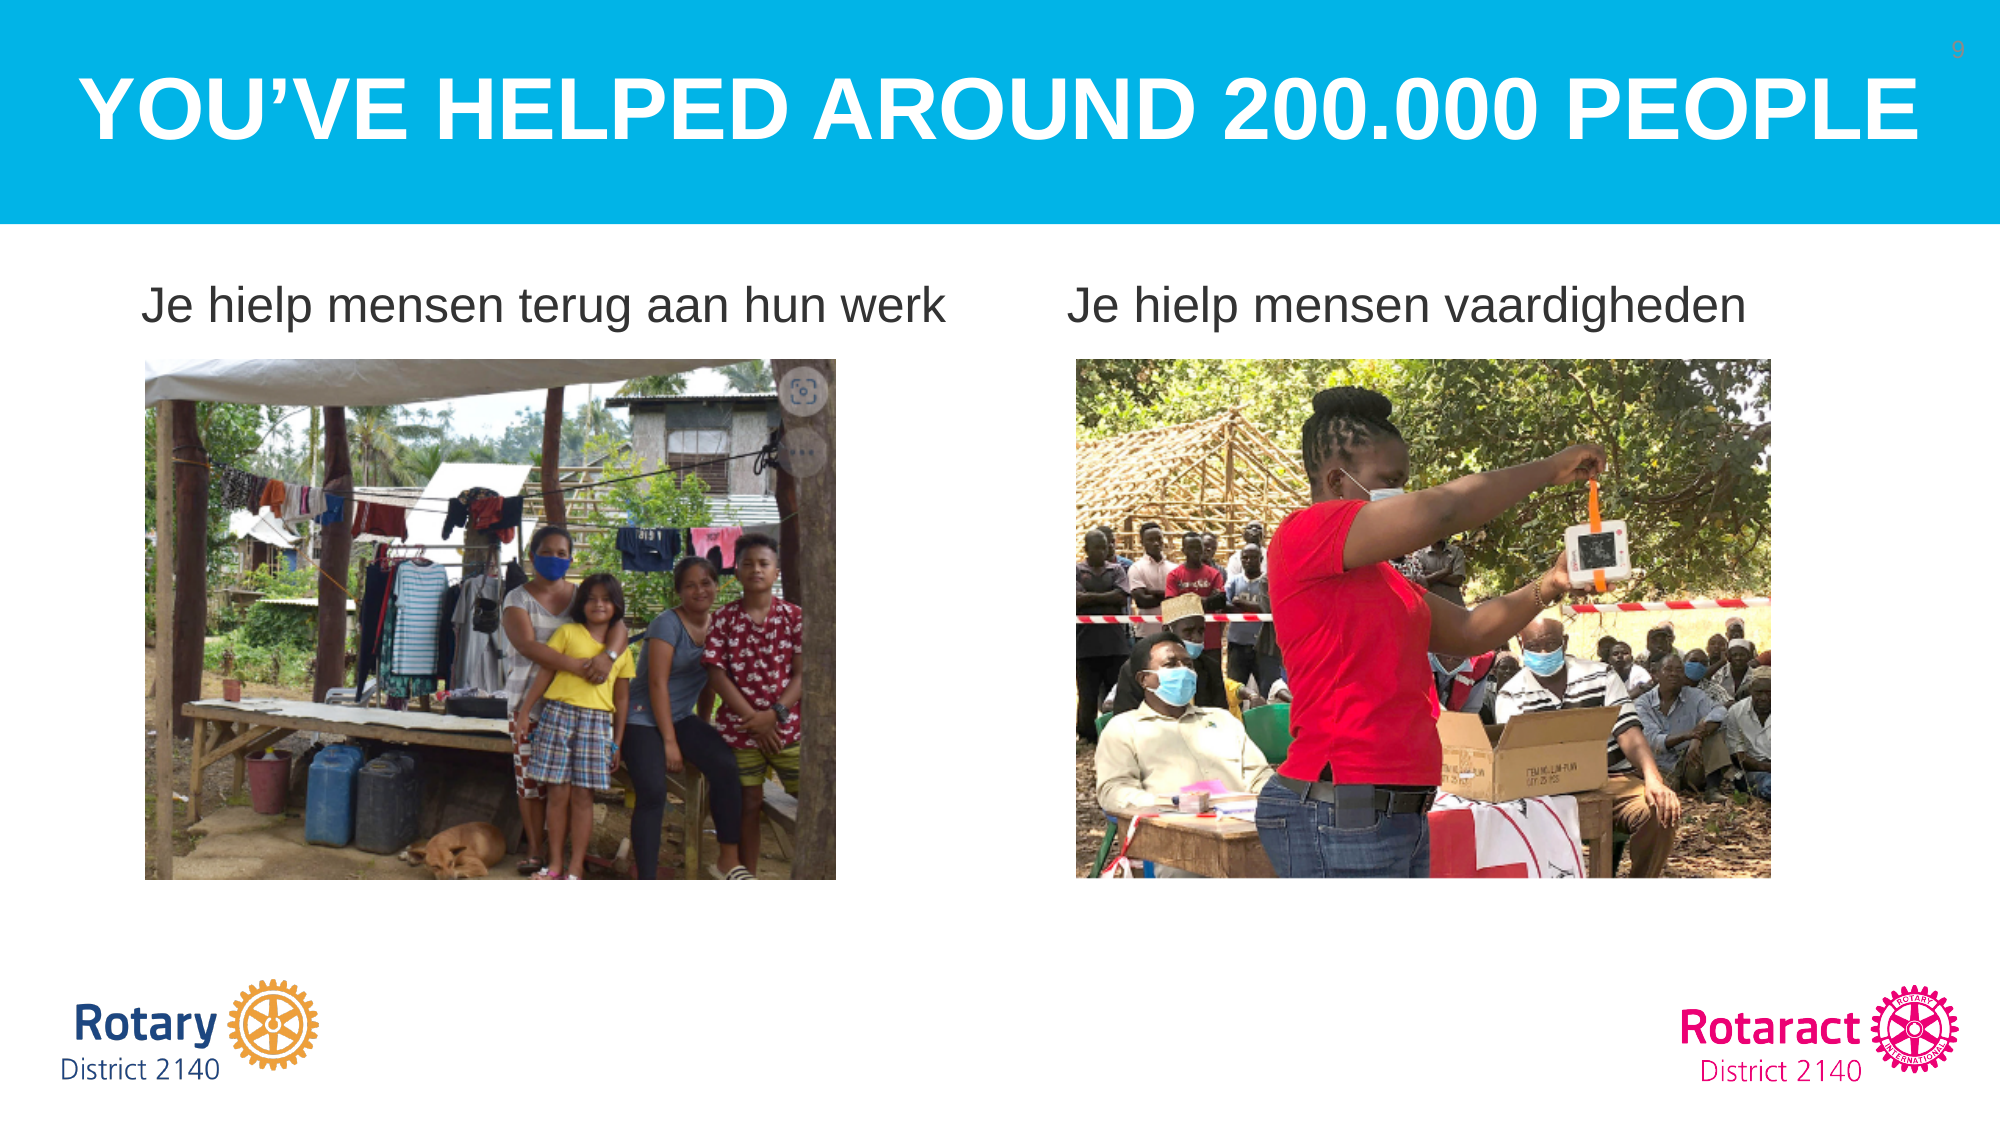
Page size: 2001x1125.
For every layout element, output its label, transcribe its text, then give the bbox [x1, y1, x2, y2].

list Je hielp mensen terug aan hun werk [126, 271, 984, 1014]
picture [1671, 1014, 1966, 1102]
picture [1076, 359, 1771, 881]
picture [145, 359, 836, 881]
text_box Je hielp mensen vaardigheden [1051, 271, 2000, 1014]
title you’ve helped around 200.000 people [62, 18, 1950, 219]
picture [53, 969, 328, 1088]
slide_number 9 [1950, 18, 1981, 79]
